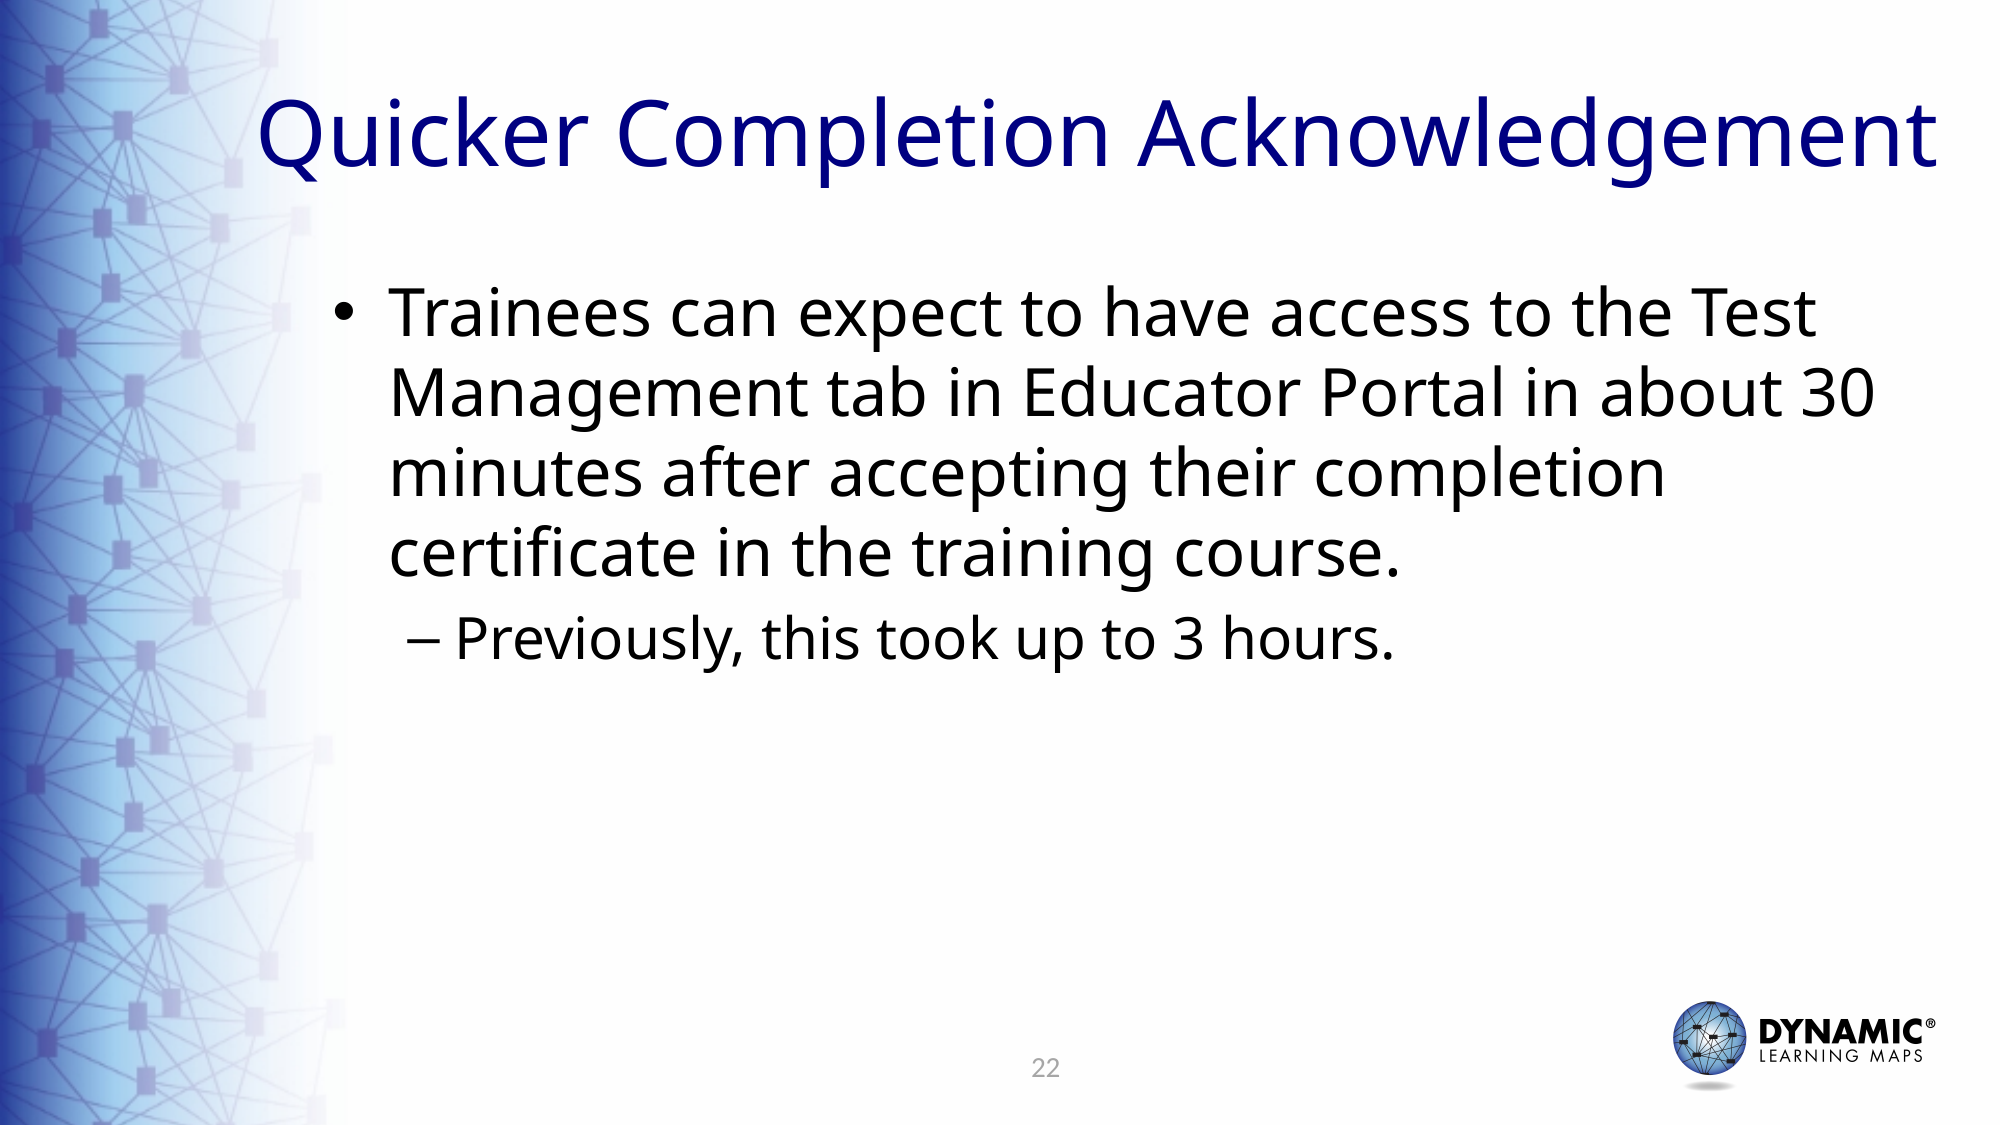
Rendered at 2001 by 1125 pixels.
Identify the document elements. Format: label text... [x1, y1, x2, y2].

picture [0, 0, 2000, 1125]
list Trainees can expect to have access to the Test Management tab in Educator Portal in about 30 minutes after accepting their completion certificate in the training course. Previously, this took up to 3 hours. [317, 262, 1966, 1005]
title Quicker Completion Acknowledgement [197, 35, 1998, 224]
